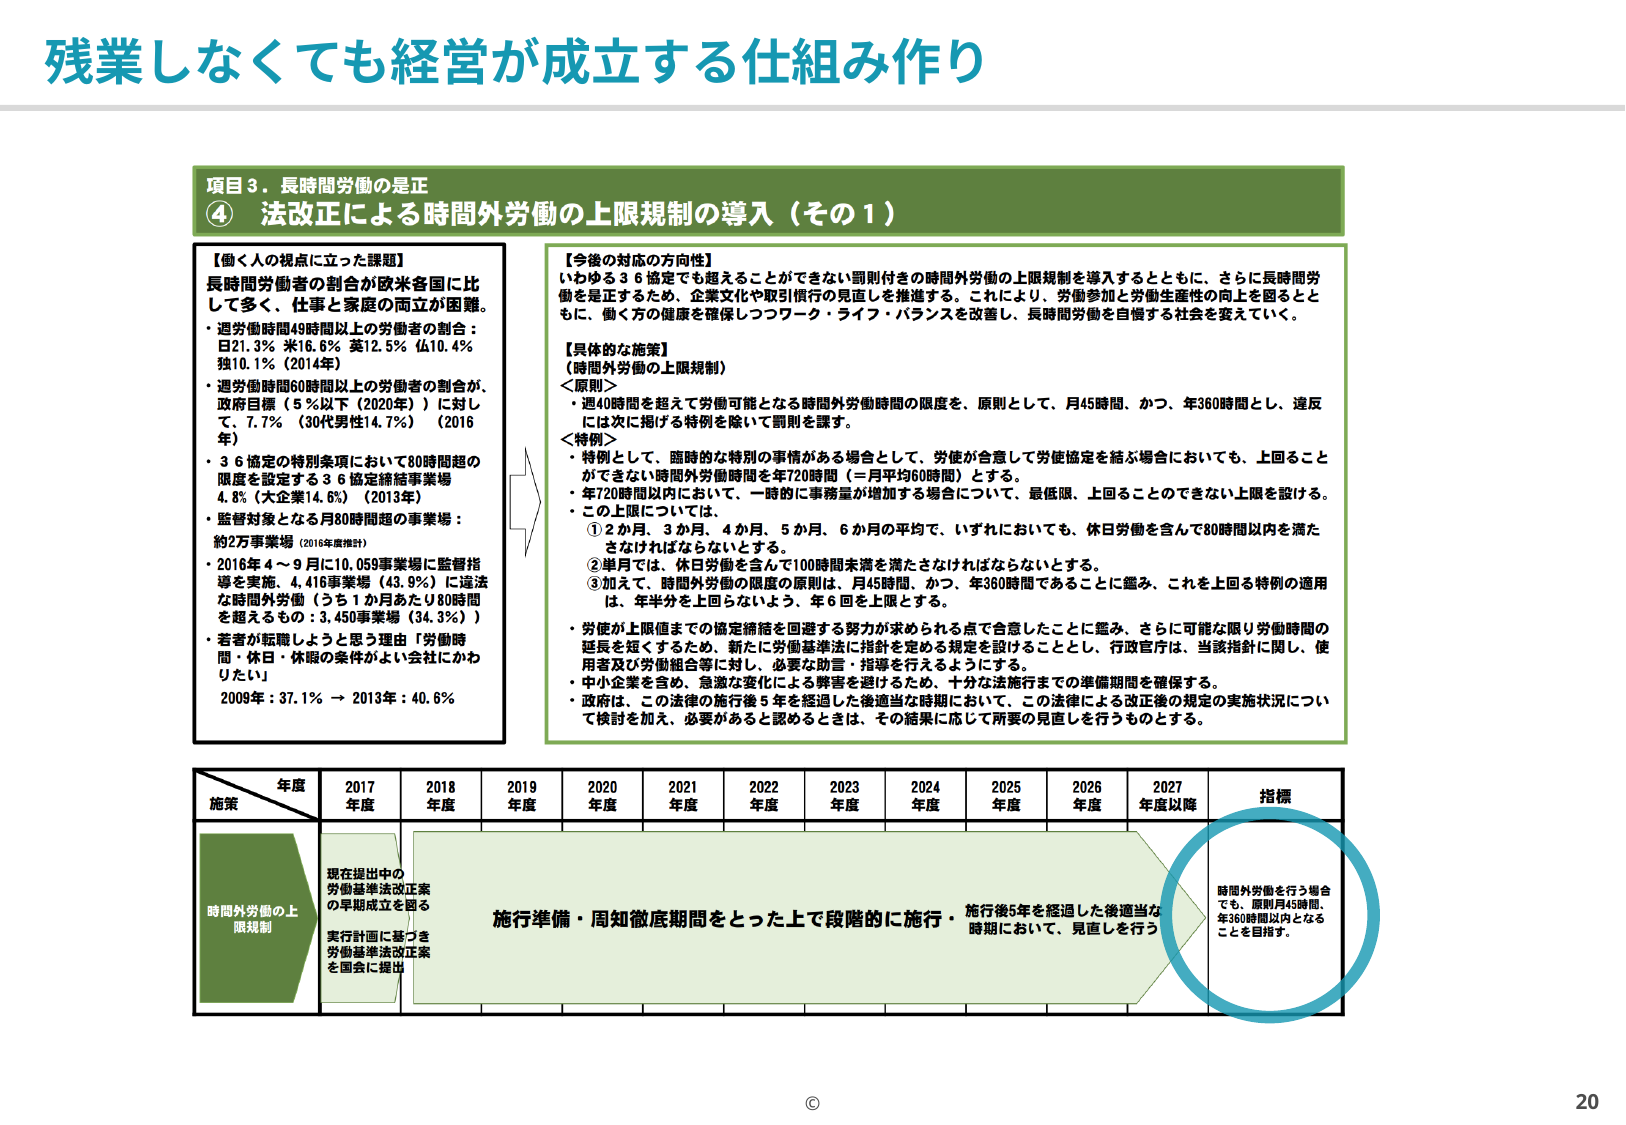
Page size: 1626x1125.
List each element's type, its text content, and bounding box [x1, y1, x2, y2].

picture [156, 147, 1374, 1050]
slide_number 19 [1220, 1081, 1600, 1124]
title 残業しなくても経営が成立する仕組み作り [44, 25, 1581, 90]
